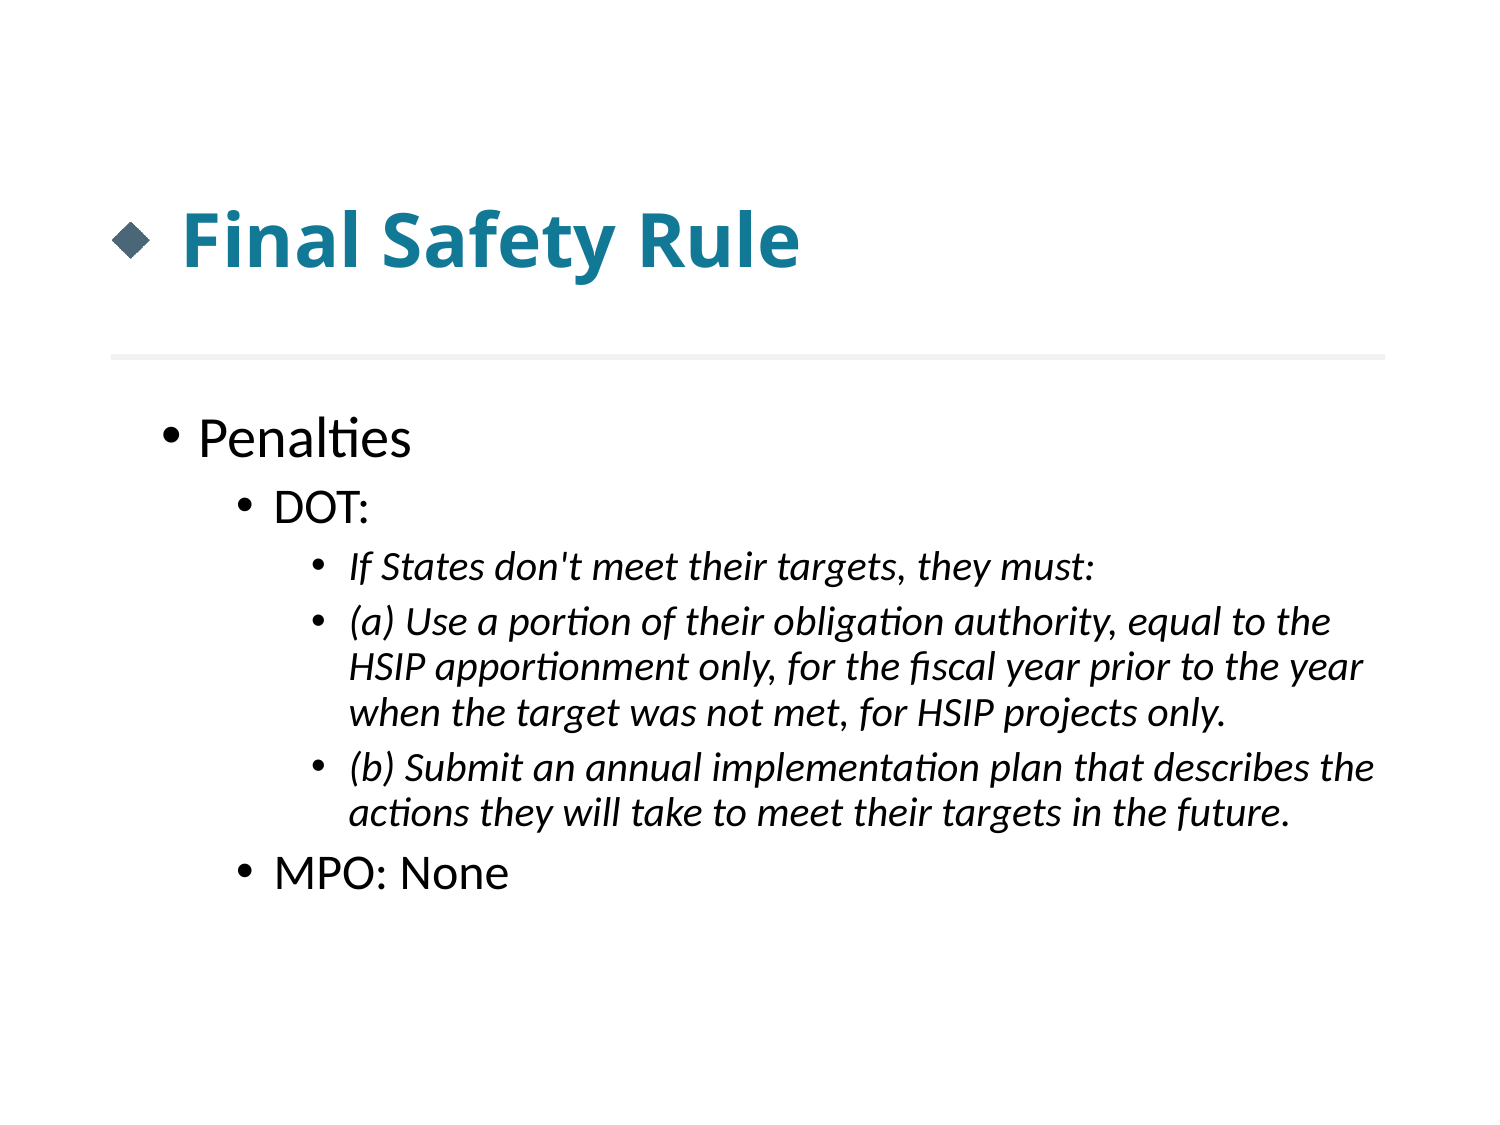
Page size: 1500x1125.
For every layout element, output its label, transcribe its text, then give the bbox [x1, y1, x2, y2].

list Penalties DOT: If States don't meet their targets, they must: (a) Use a portion of their obligation authority, equal to the HSIP apportionment only, for the fiscal year prior to the year when the target was not met, for HSIP projects only. (b) Submit an annual implementation plan that describes the actions they will take to meet their targets in the future. MPO: None [145, 399, 1420, 1049]
text_box Final Safety Rule [110, 163, 1311, 323]
picture [110, 220, 150, 259]
